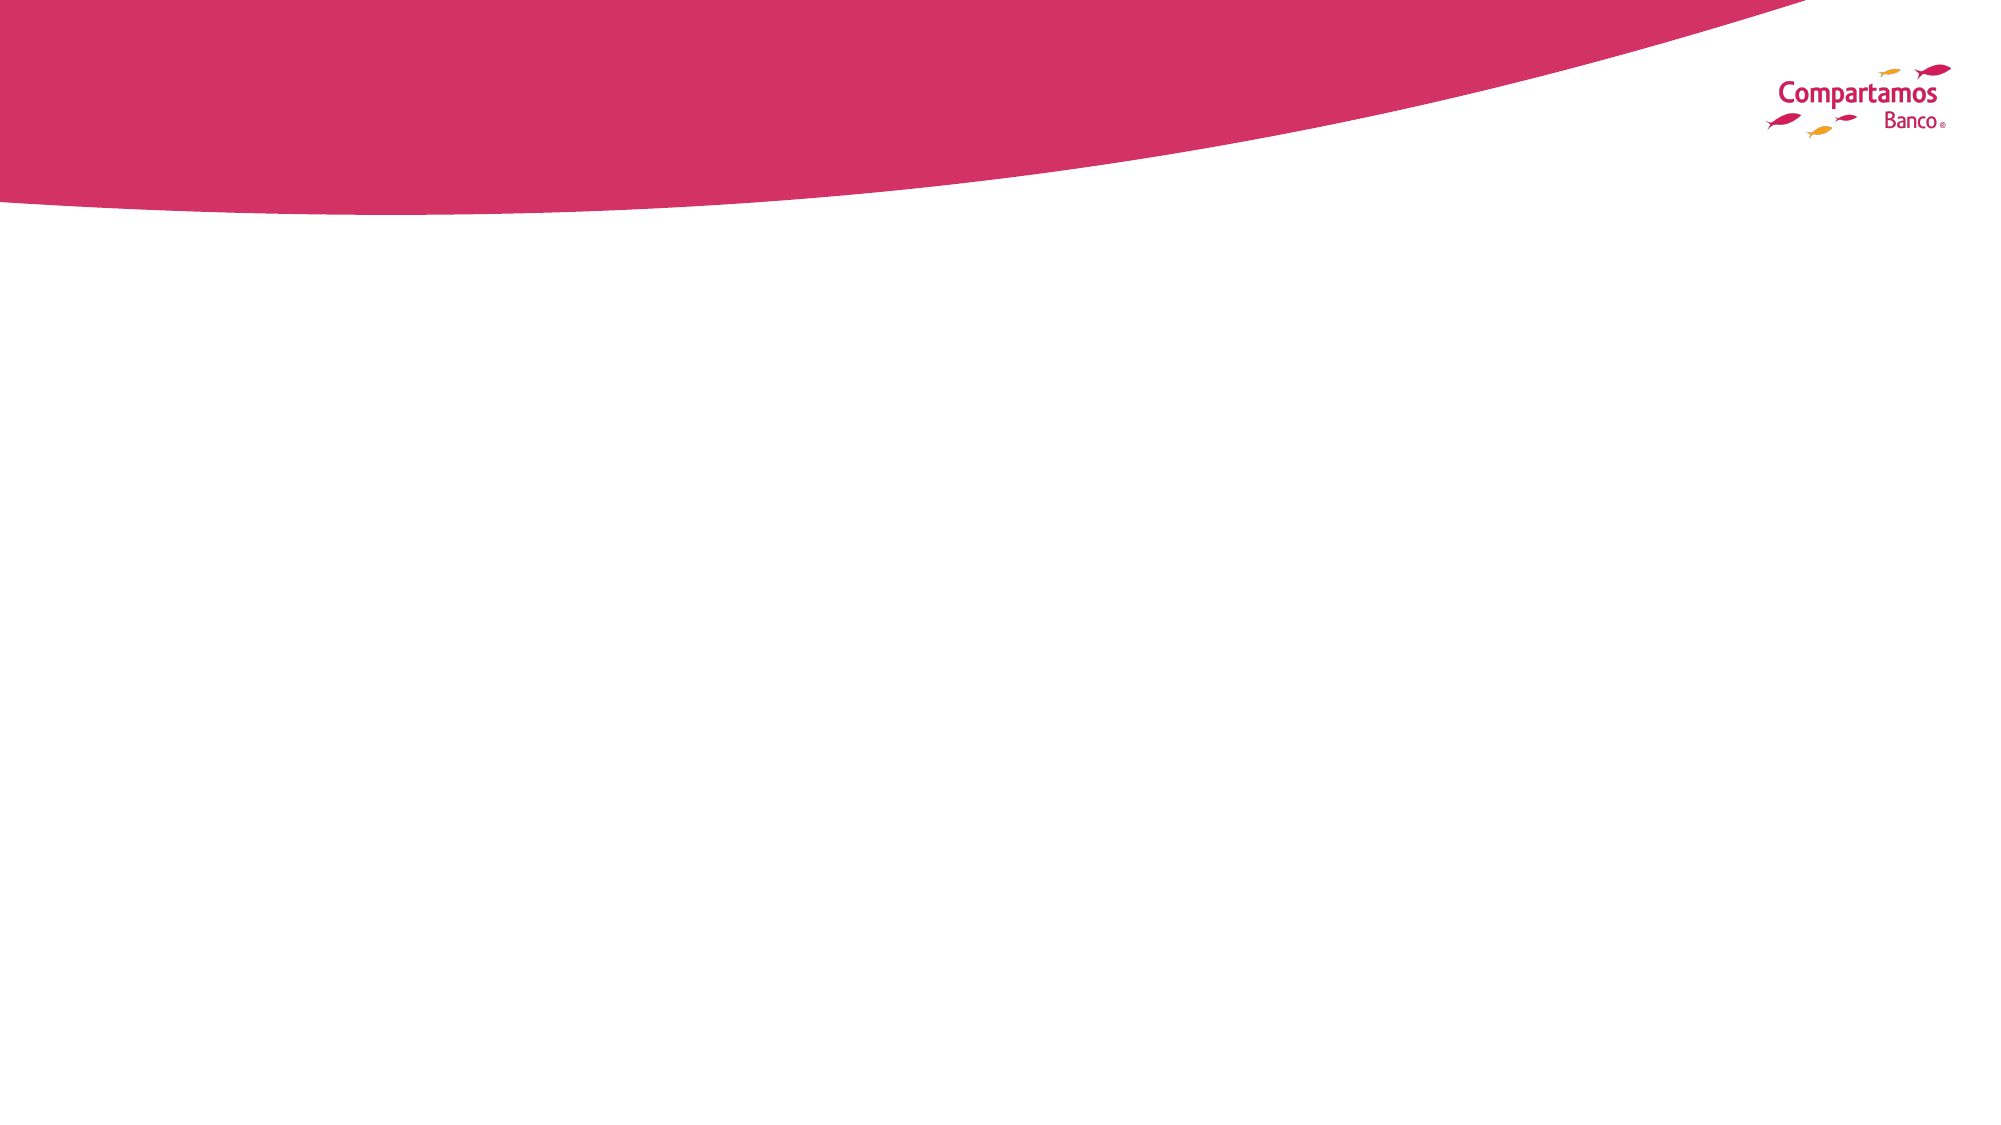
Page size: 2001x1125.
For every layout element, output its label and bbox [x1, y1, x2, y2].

picture [1755, 54, 1959, 146]
